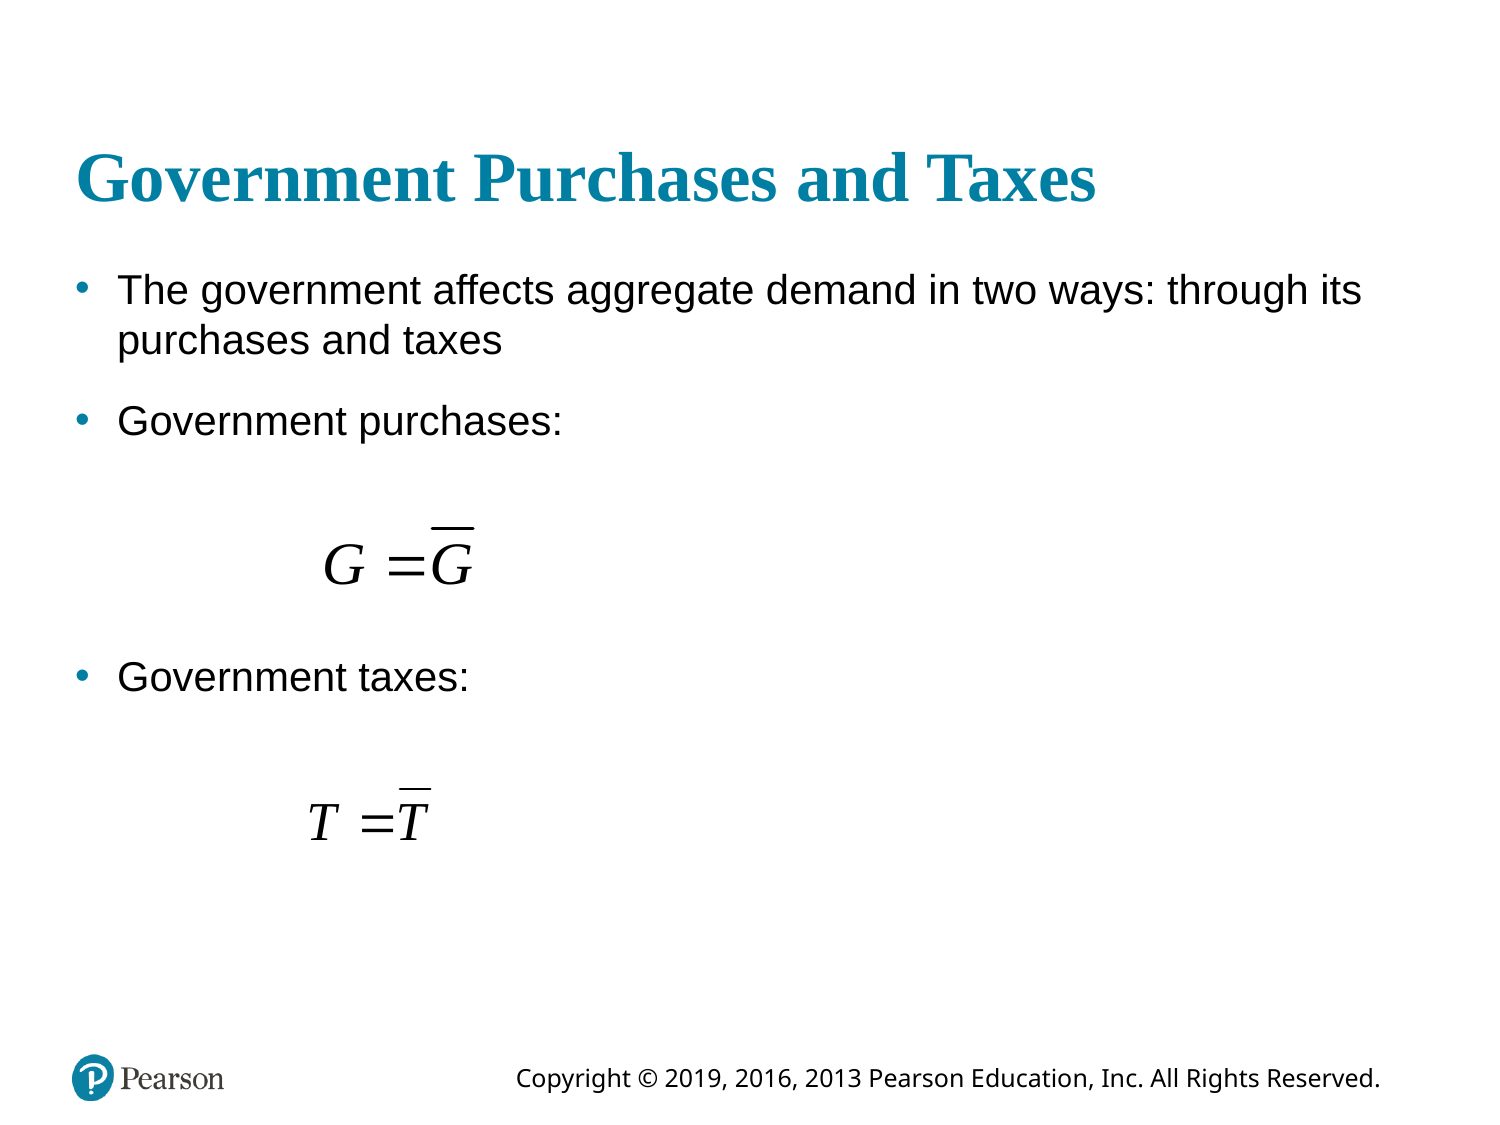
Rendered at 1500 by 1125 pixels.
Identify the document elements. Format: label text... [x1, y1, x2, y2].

picture [72, 1054, 89, 1072]
picture [81, 1064, 107, 1089]
list The government affects aggregate demand in two ways: through its purchases and taxes Government purchases: [75, 262, 1425, 490]
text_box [299, 774, 446, 852]
picture [72, 1087, 83, 1101]
picture [99, 1054, 224, 1101]
list Government taxes: [75, 650, 1425, 743]
title Government Purchases and Taxes [75, 35, 1425, 216]
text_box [312, 512, 489, 603]
